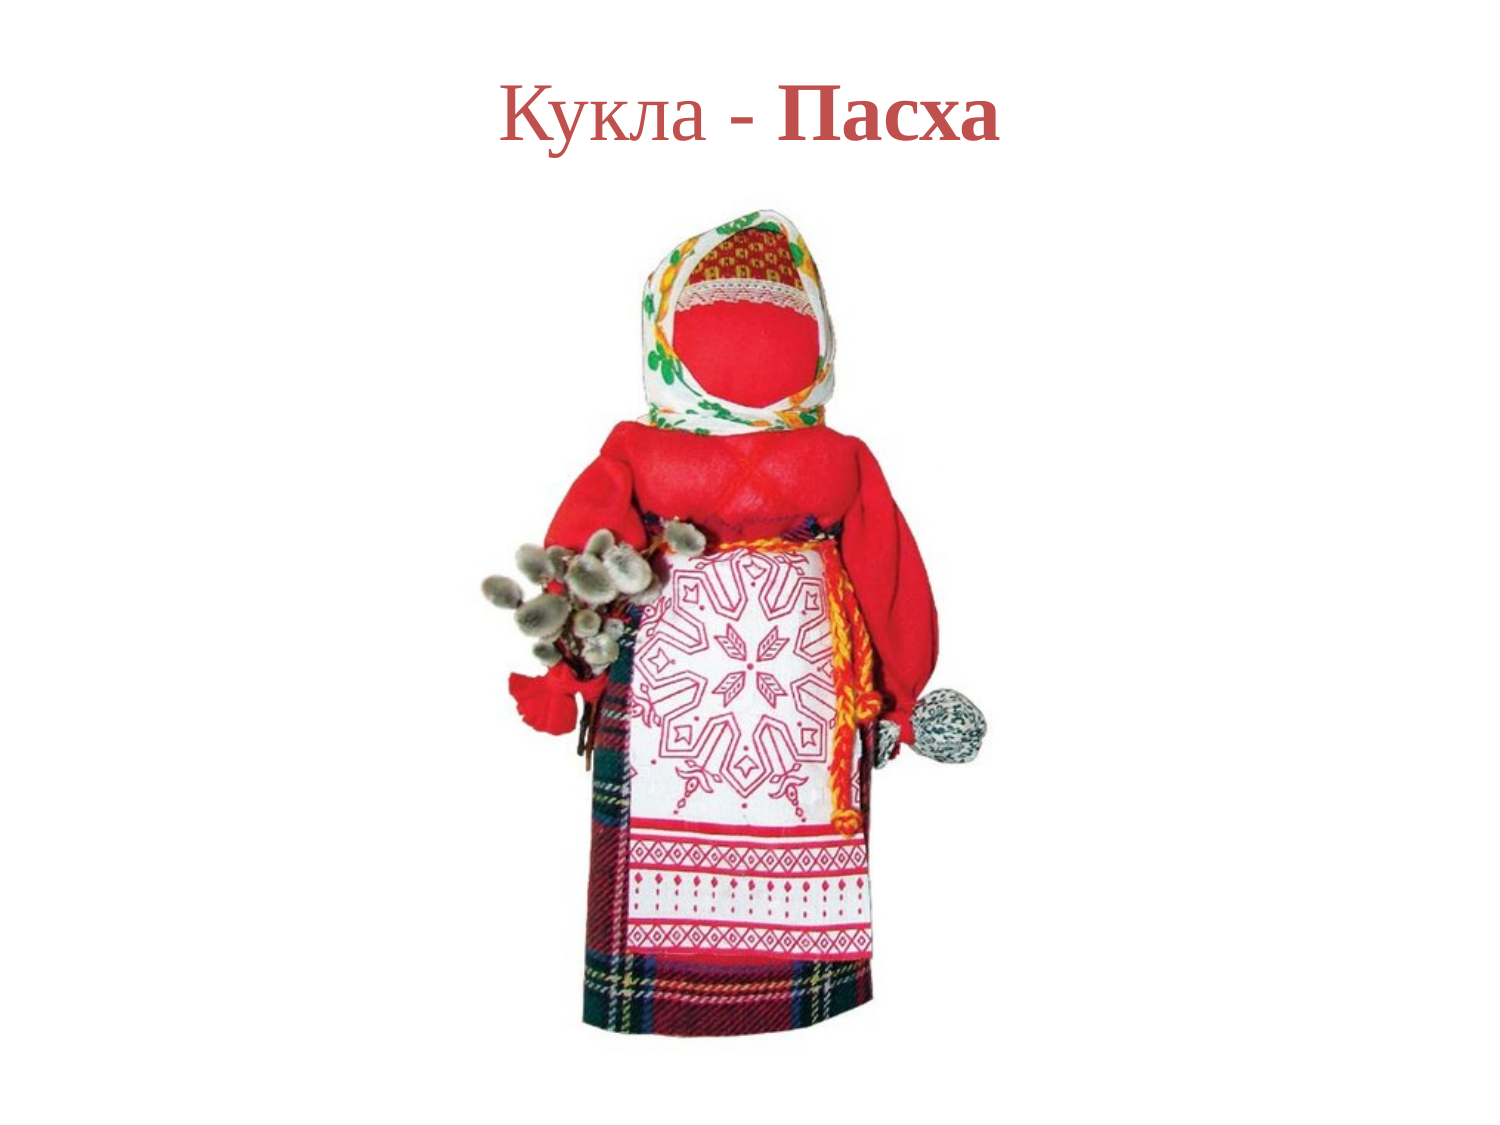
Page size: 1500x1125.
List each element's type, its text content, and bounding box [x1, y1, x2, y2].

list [424, 176, 1001, 1070]
text_box Кукла - Пасха [74, 50, 1425, 225]
